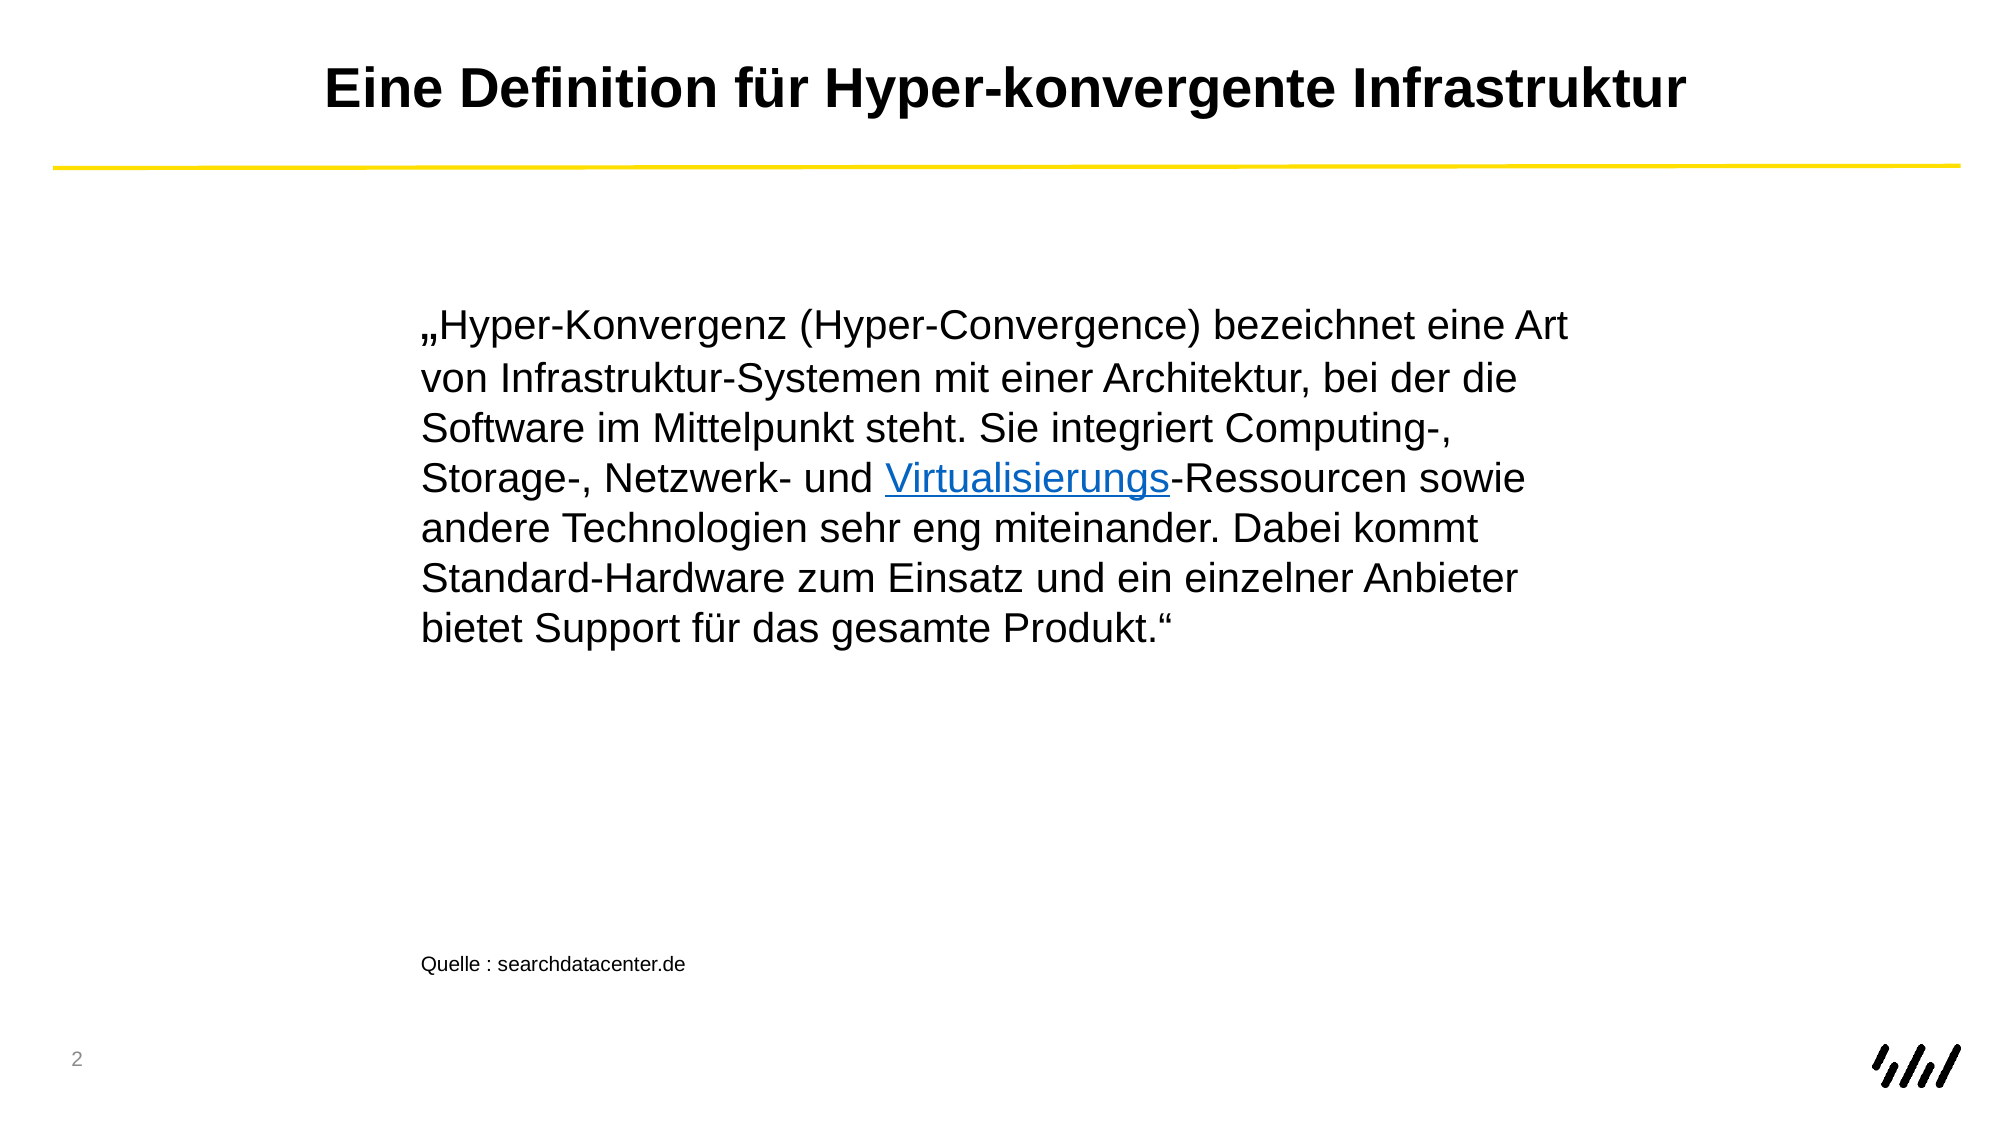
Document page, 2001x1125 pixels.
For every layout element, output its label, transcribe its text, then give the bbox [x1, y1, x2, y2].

picture [1872, 1044, 1961, 1088]
title Eine Definition für Hyper-konvergente Infrastruktur [309, 43, 2000, 135]
list „Hyper-Konvergenz (Hyper-Convergence) bezeichnet eine Art von Infrastruktur-Systemen mit einer Architektur, bei der die Software im Mittelpunkt steht. Sie integriert Computing-, Storage-, Netzwerk- und Virtualisierungs-Ressourcen sowie andere Technologien sehr eng miteinander. Dabei kommt Standard-Hardware zum Einsatz und ein einzelner Anbieter bietet Support für das gesamte Produkt.“ Quelle : searchdatacenter.de [405, 278, 1590, 1041]
slide_number 2 [56, 1028, 128, 1088]
